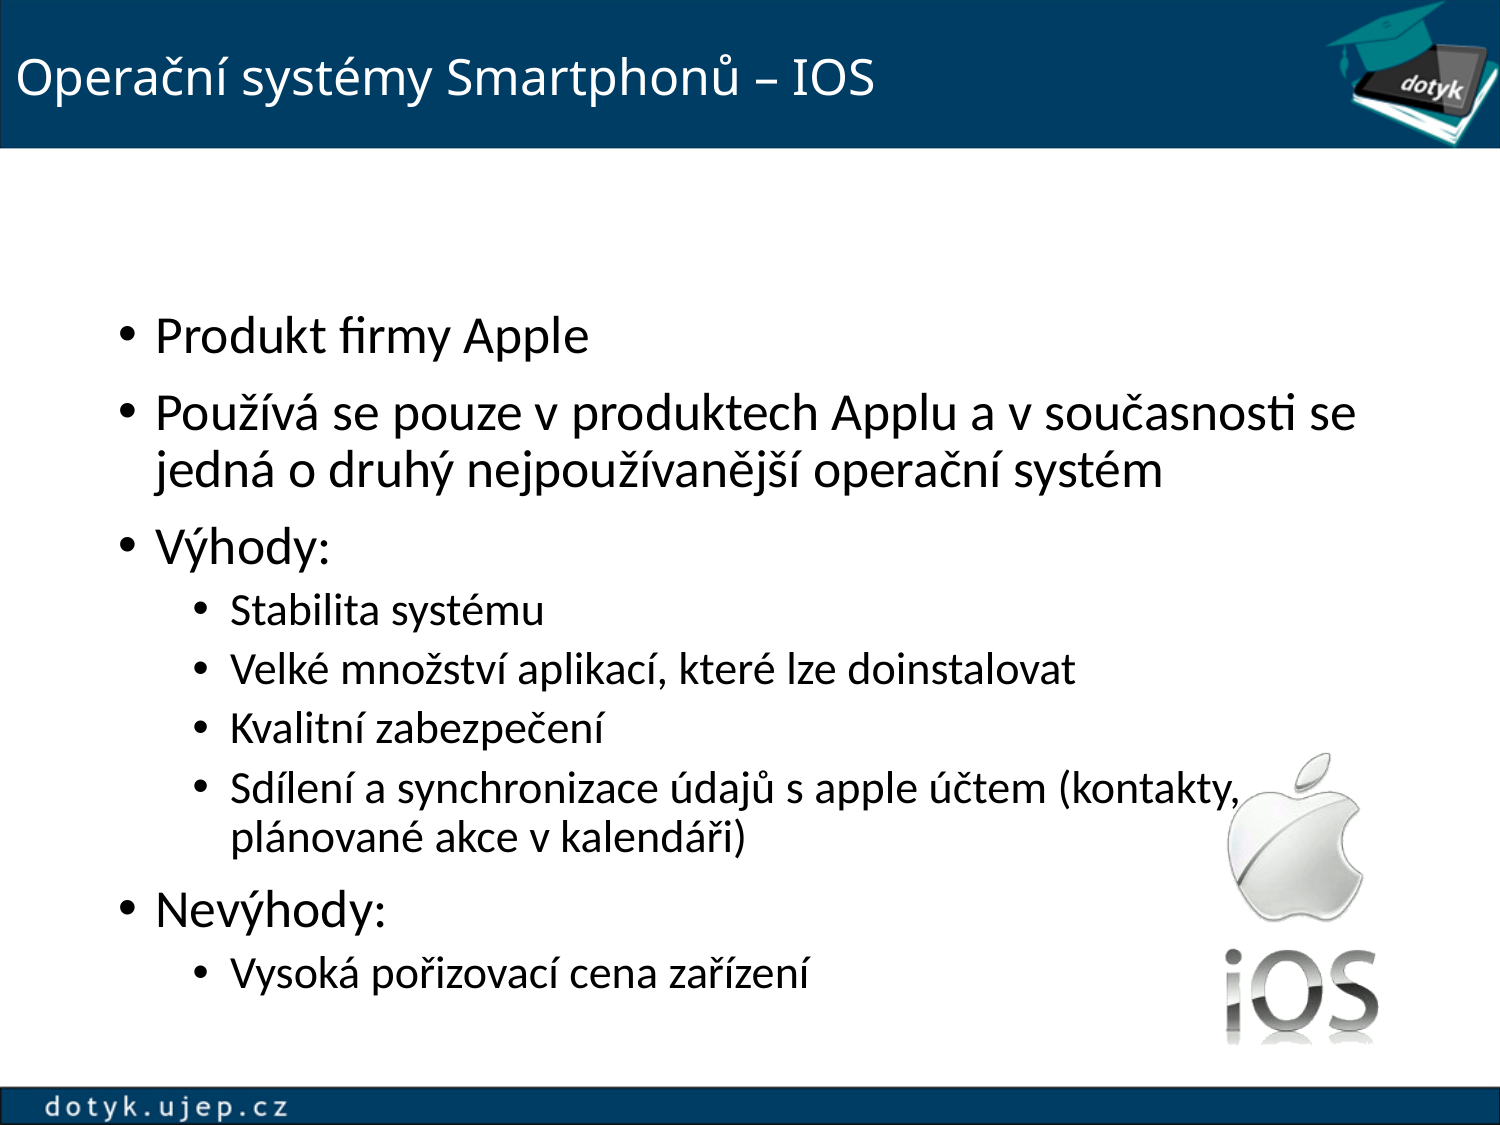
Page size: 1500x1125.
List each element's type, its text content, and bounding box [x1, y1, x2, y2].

picture [0, 0, 1500, 1125]
title Operační systémy Smartphonů – IOS [0, 12, 1294, 147]
list Produkt firmy Apple Používá se pouze v produktech Applu a v současnosti se jedná o druhý nejpoužívanější operační systém Výhody: Stabilita systému Velké množství aplikací, které lze doinstalovat Kvalitní zabezpečení Sdílení a synchronizace údajů s apple účtem (kontakty, plánované akce v kalendáři) Nevýhody: Vysoká pořizovací cena zařízení [103, 299, 1397, 1014]
picture [1341, 58, 1347, 72]
